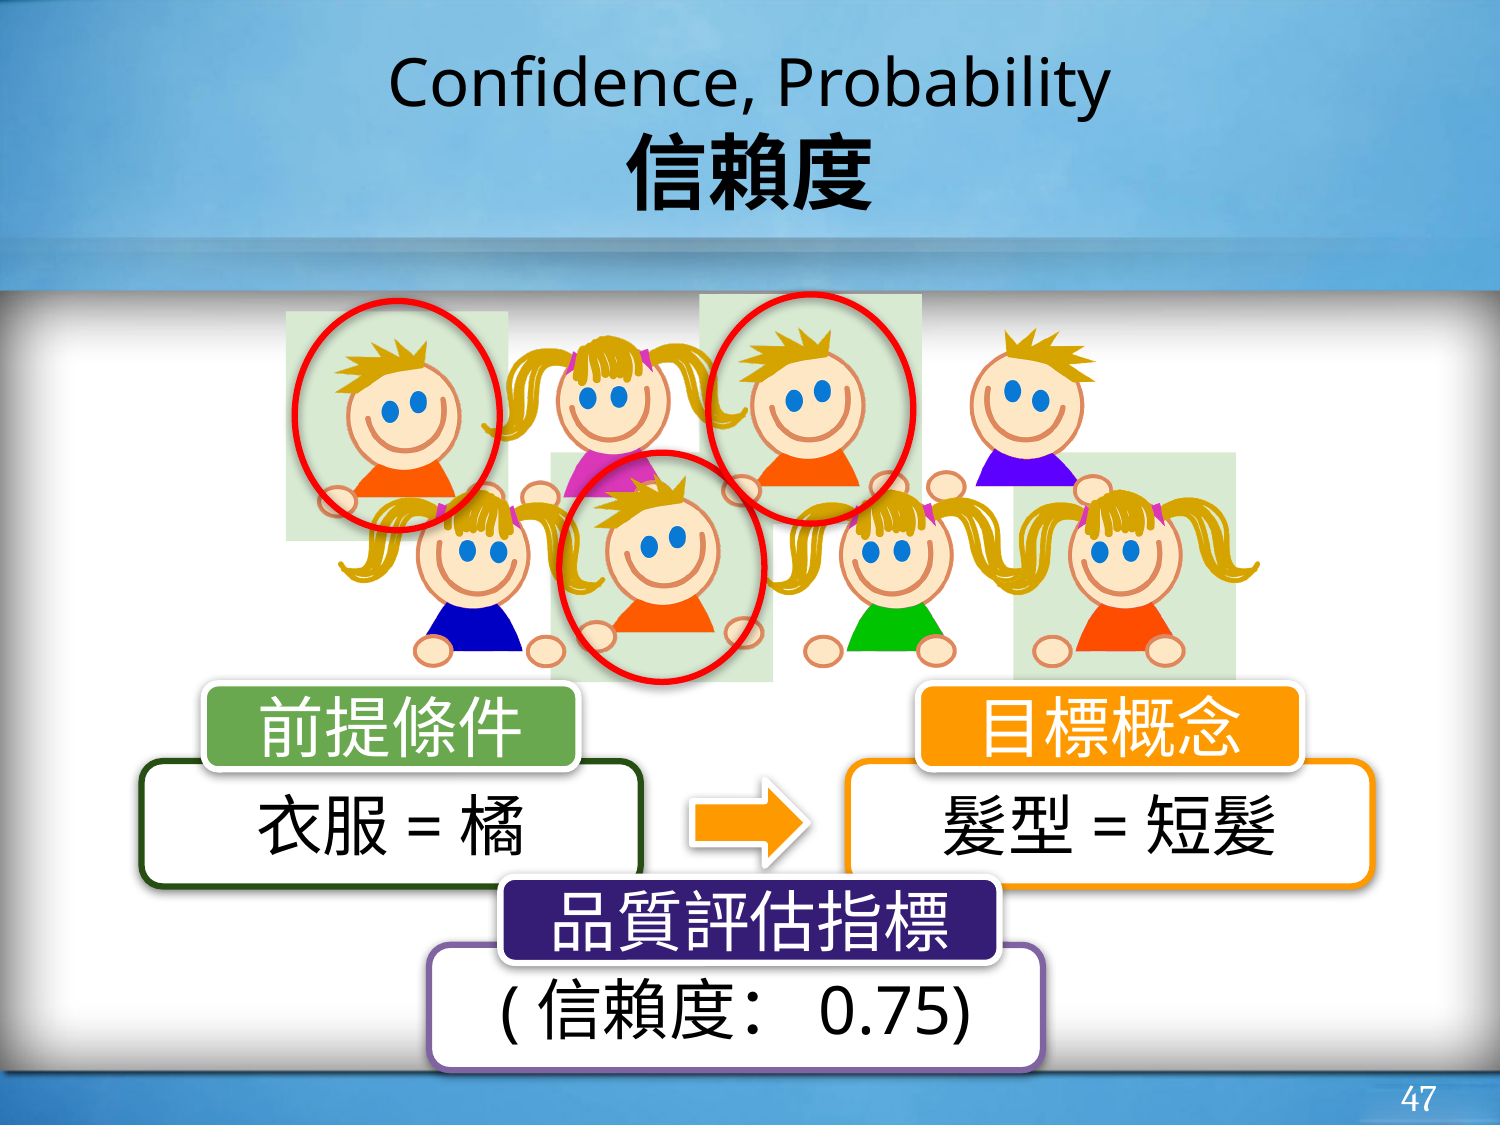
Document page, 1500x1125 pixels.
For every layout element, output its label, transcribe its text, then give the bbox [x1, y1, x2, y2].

title Confidence, Probability 信賴度 [78, 27, 1422, 232]
slide_number ‹#› [1350, 1074, 1488, 1118]
text_box [699, 294, 776, 309]
text_box 前提條件 [203, 683, 579, 770]
text_box 目標概念 [917, 683, 1303, 770]
text_box [294, 351, 312, 480]
text_box [692, 779, 808, 866]
text_box 髮型=短髮 [847, 761, 1373, 887]
text_box [359, 300, 435, 309]
text_box [285, 311, 315, 542]
picture [0, 0, 1500, 1125]
text_box (信賴度：0.75) [428, 944, 1043, 1071]
text_box [1116, 452, 1236, 463]
text_box [843, 294, 922, 303]
text_box [785, 294, 837, 298]
text_box 衣服=橘 [141, 761, 641, 887]
text_box 品質評估指標 [500, 876, 1000, 963]
